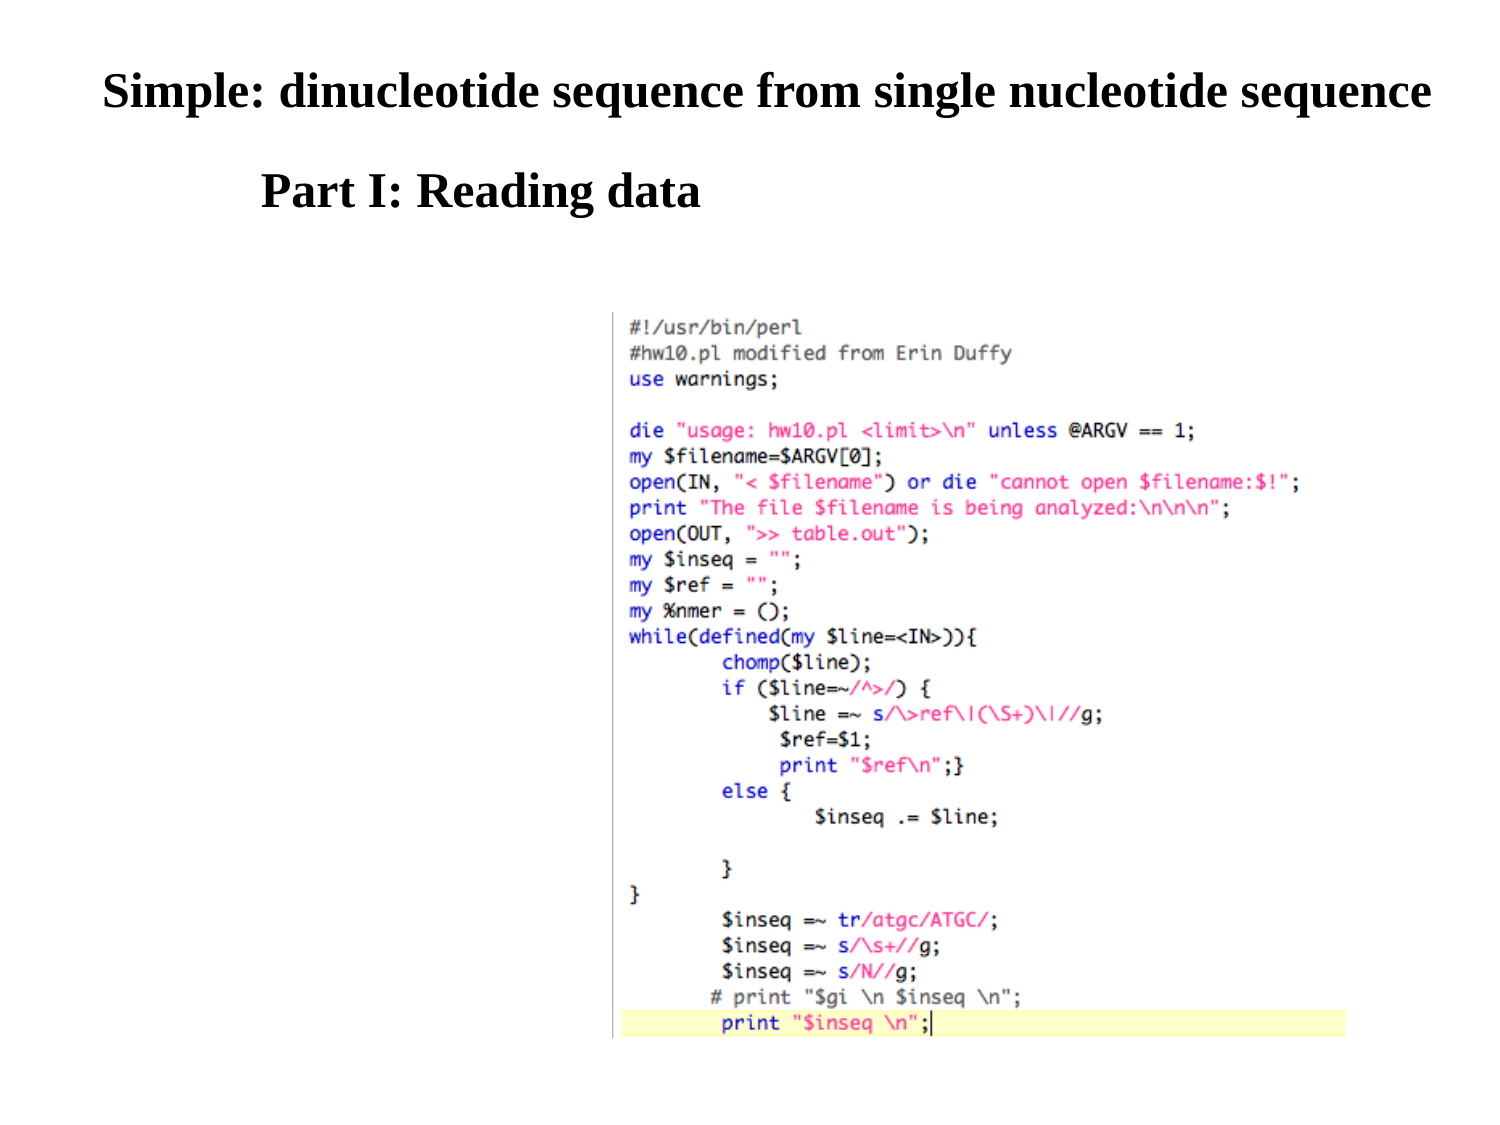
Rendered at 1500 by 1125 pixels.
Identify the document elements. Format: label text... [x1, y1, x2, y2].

picture [612, 312, 1346, 1038]
text_box Simple: dinucleotide sequence from single nucleotide sequence [87, 49, 1448, 125]
text_box Part I: Reading data [246, 149, 729, 225]
